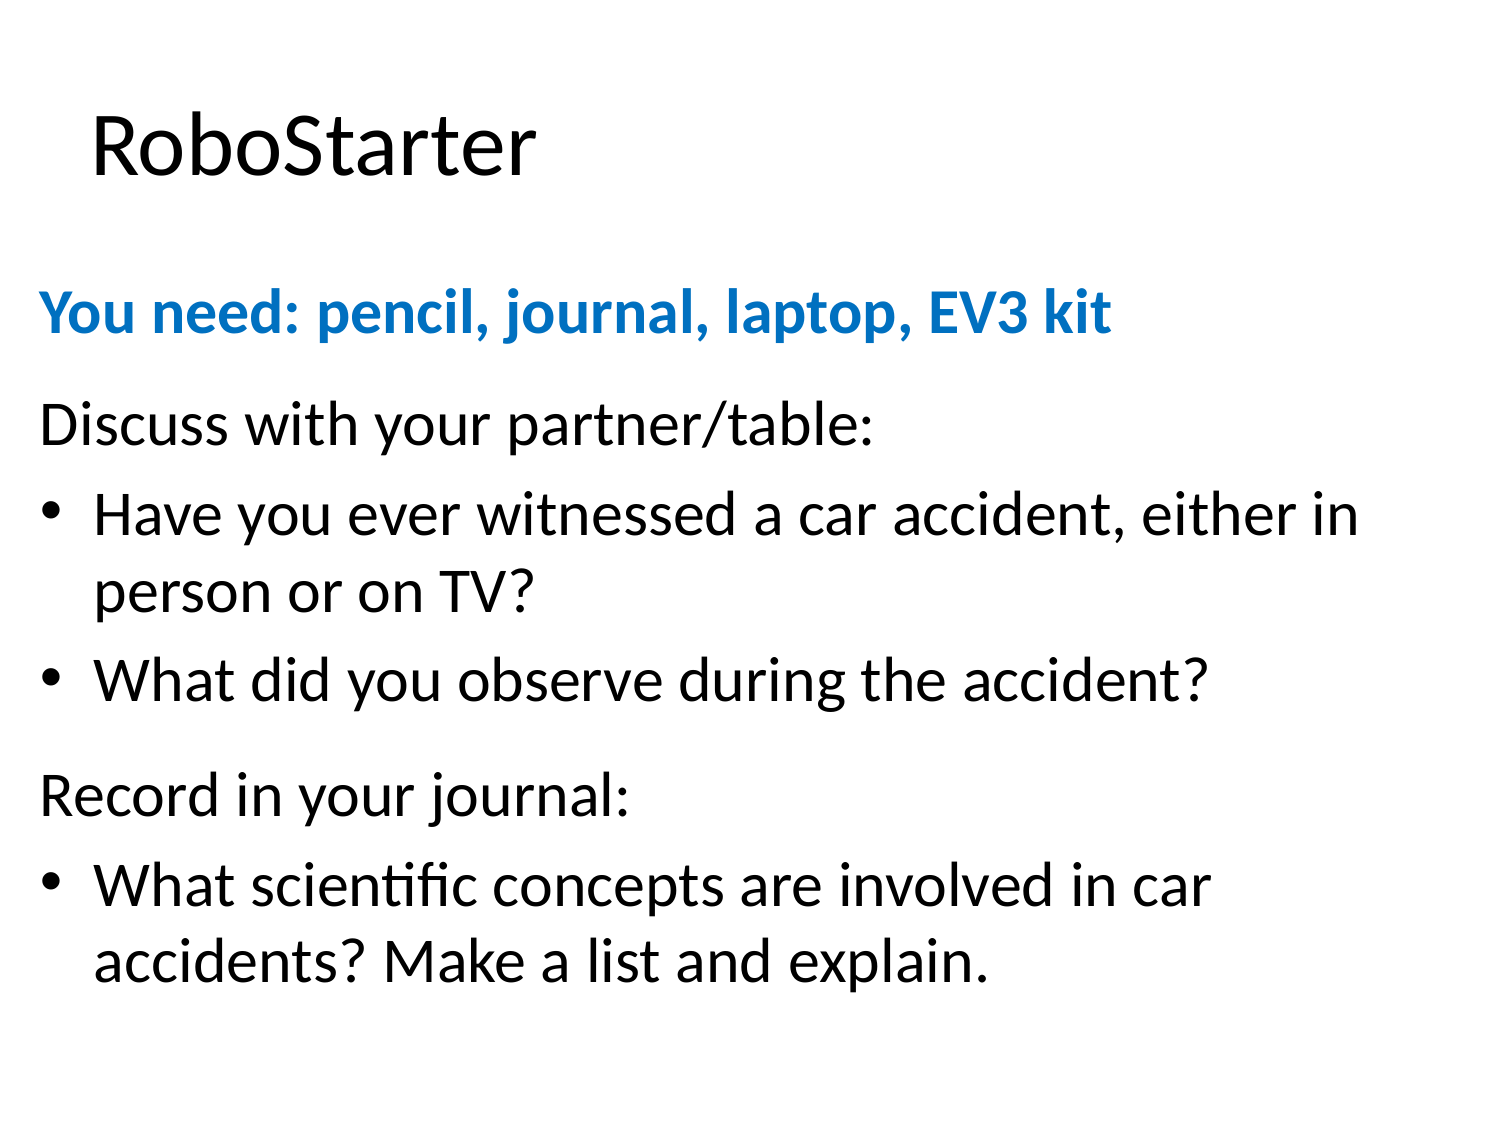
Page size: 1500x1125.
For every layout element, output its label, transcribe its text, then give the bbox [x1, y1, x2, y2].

list You need: pencil, journal, laptop, EV3 kit Discuss with your partner/table: Have you ever witnessed a car accident, either in person or on TV? What did you observe during the accident? Record in your journal: What scientific concepts are involved in car accidents? Make a list and explain. [24, 262, 1488, 1005]
title RoboStarter [75, 45, 1425, 233]
